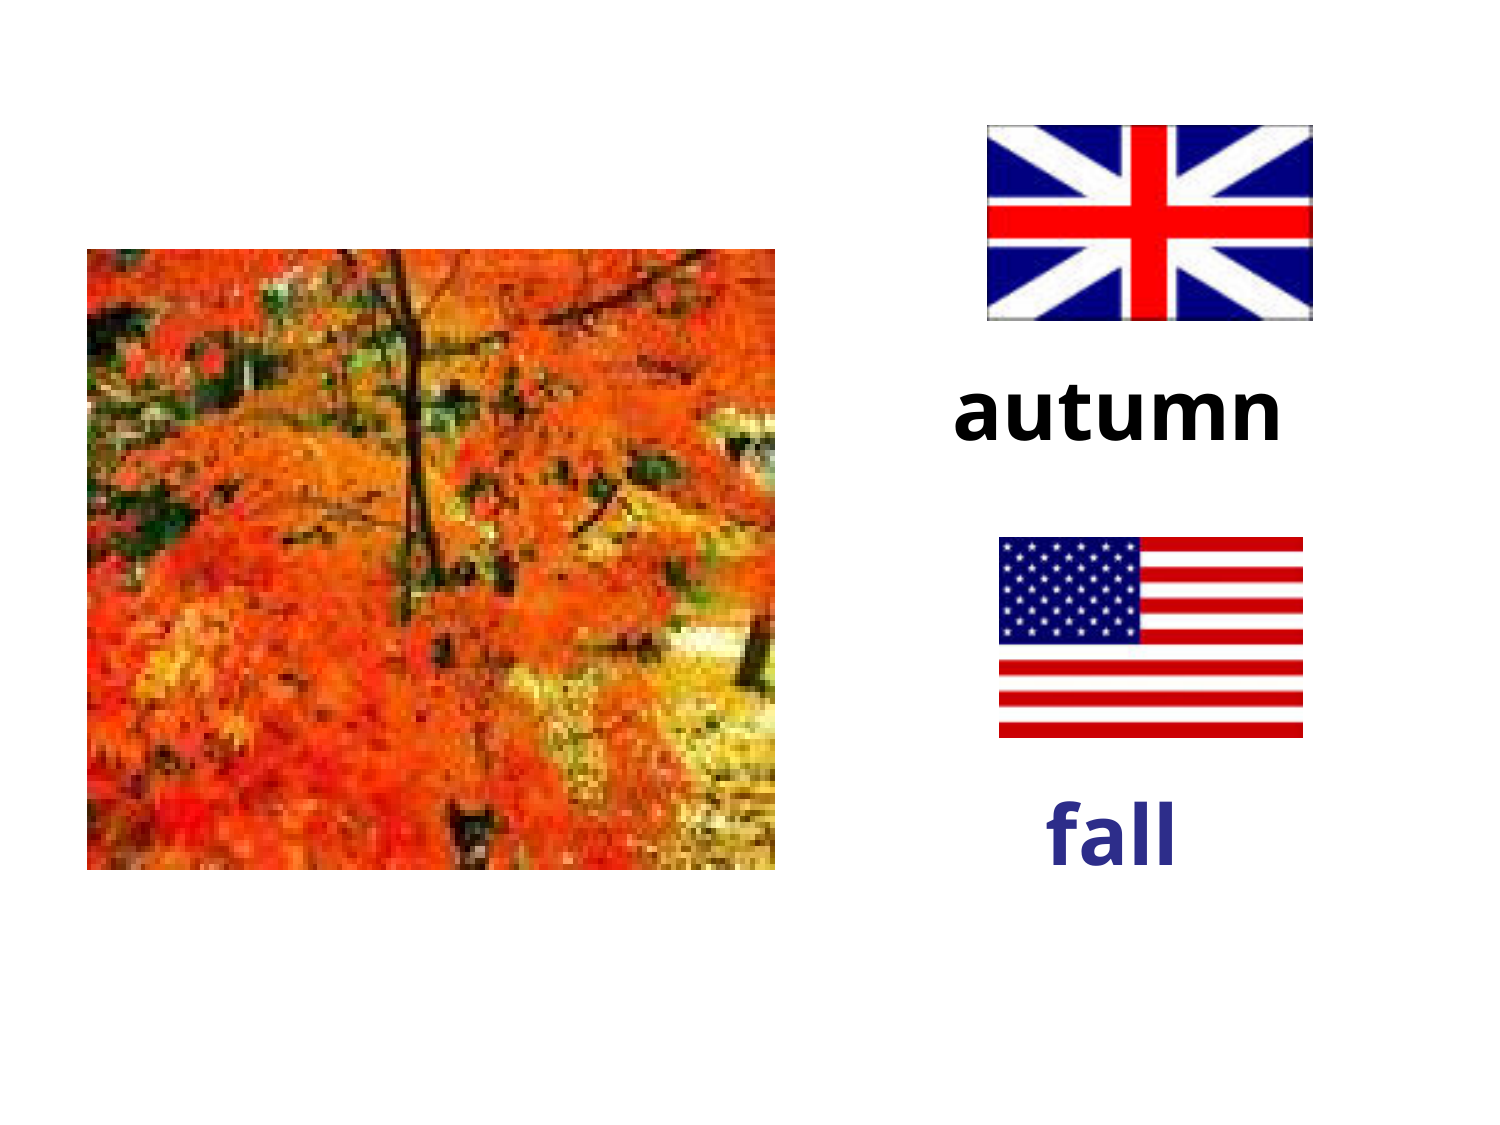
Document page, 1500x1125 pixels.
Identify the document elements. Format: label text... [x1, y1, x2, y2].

text_box autumn [887, 350, 1351, 465]
picture [999, 537, 1303, 738]
text_box fall [987, 774, 1238, 890]
picture [987, 125, 1313, 321]
picture [87, 249, 775, 870]
